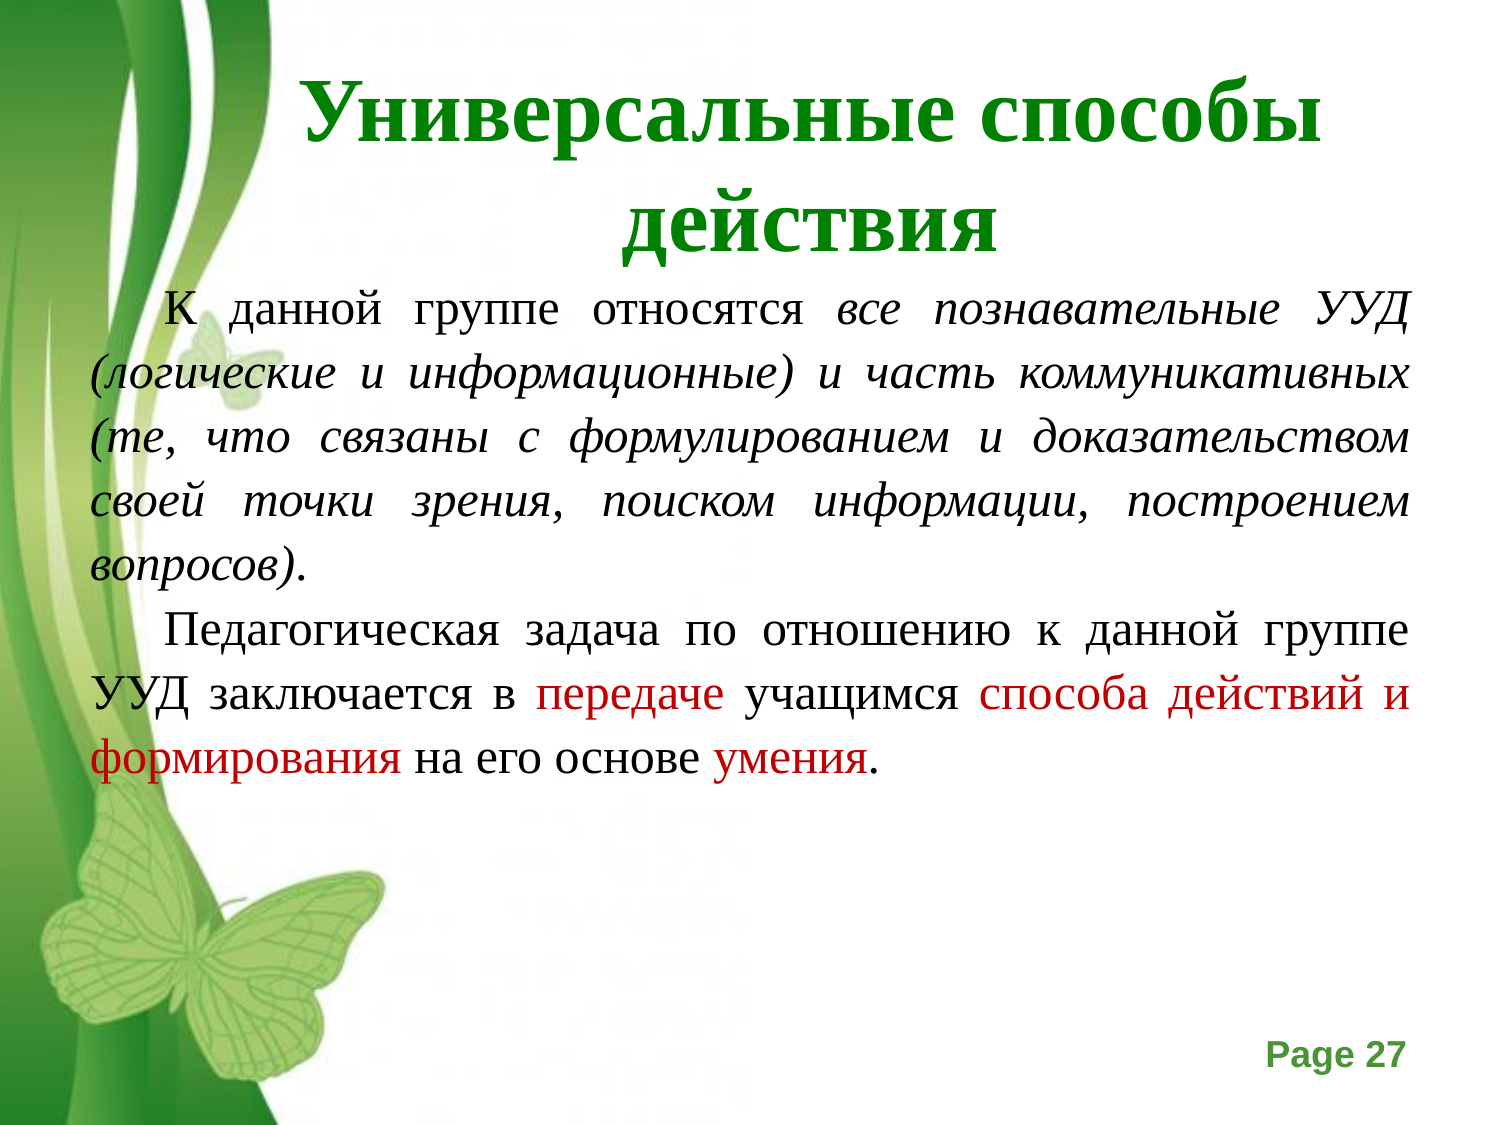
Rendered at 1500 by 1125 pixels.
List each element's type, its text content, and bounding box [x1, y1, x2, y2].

title Универсальные способы действия [135, 42, 1486, 263]
list К данной группе относятся все познавательные УУД (логические и информационные) и часть коммуникативных (те, что связаны с формулированием и доказательством своей точки зрения, поиском информации, построением вопросов). Педагогическая задача по отношению к данной группе УУД заключается в передаче учащимся способа действий и формирования на его основе умения. [75, 262, 1425, 1005]
picture [0, 0, 1500, 1125]
